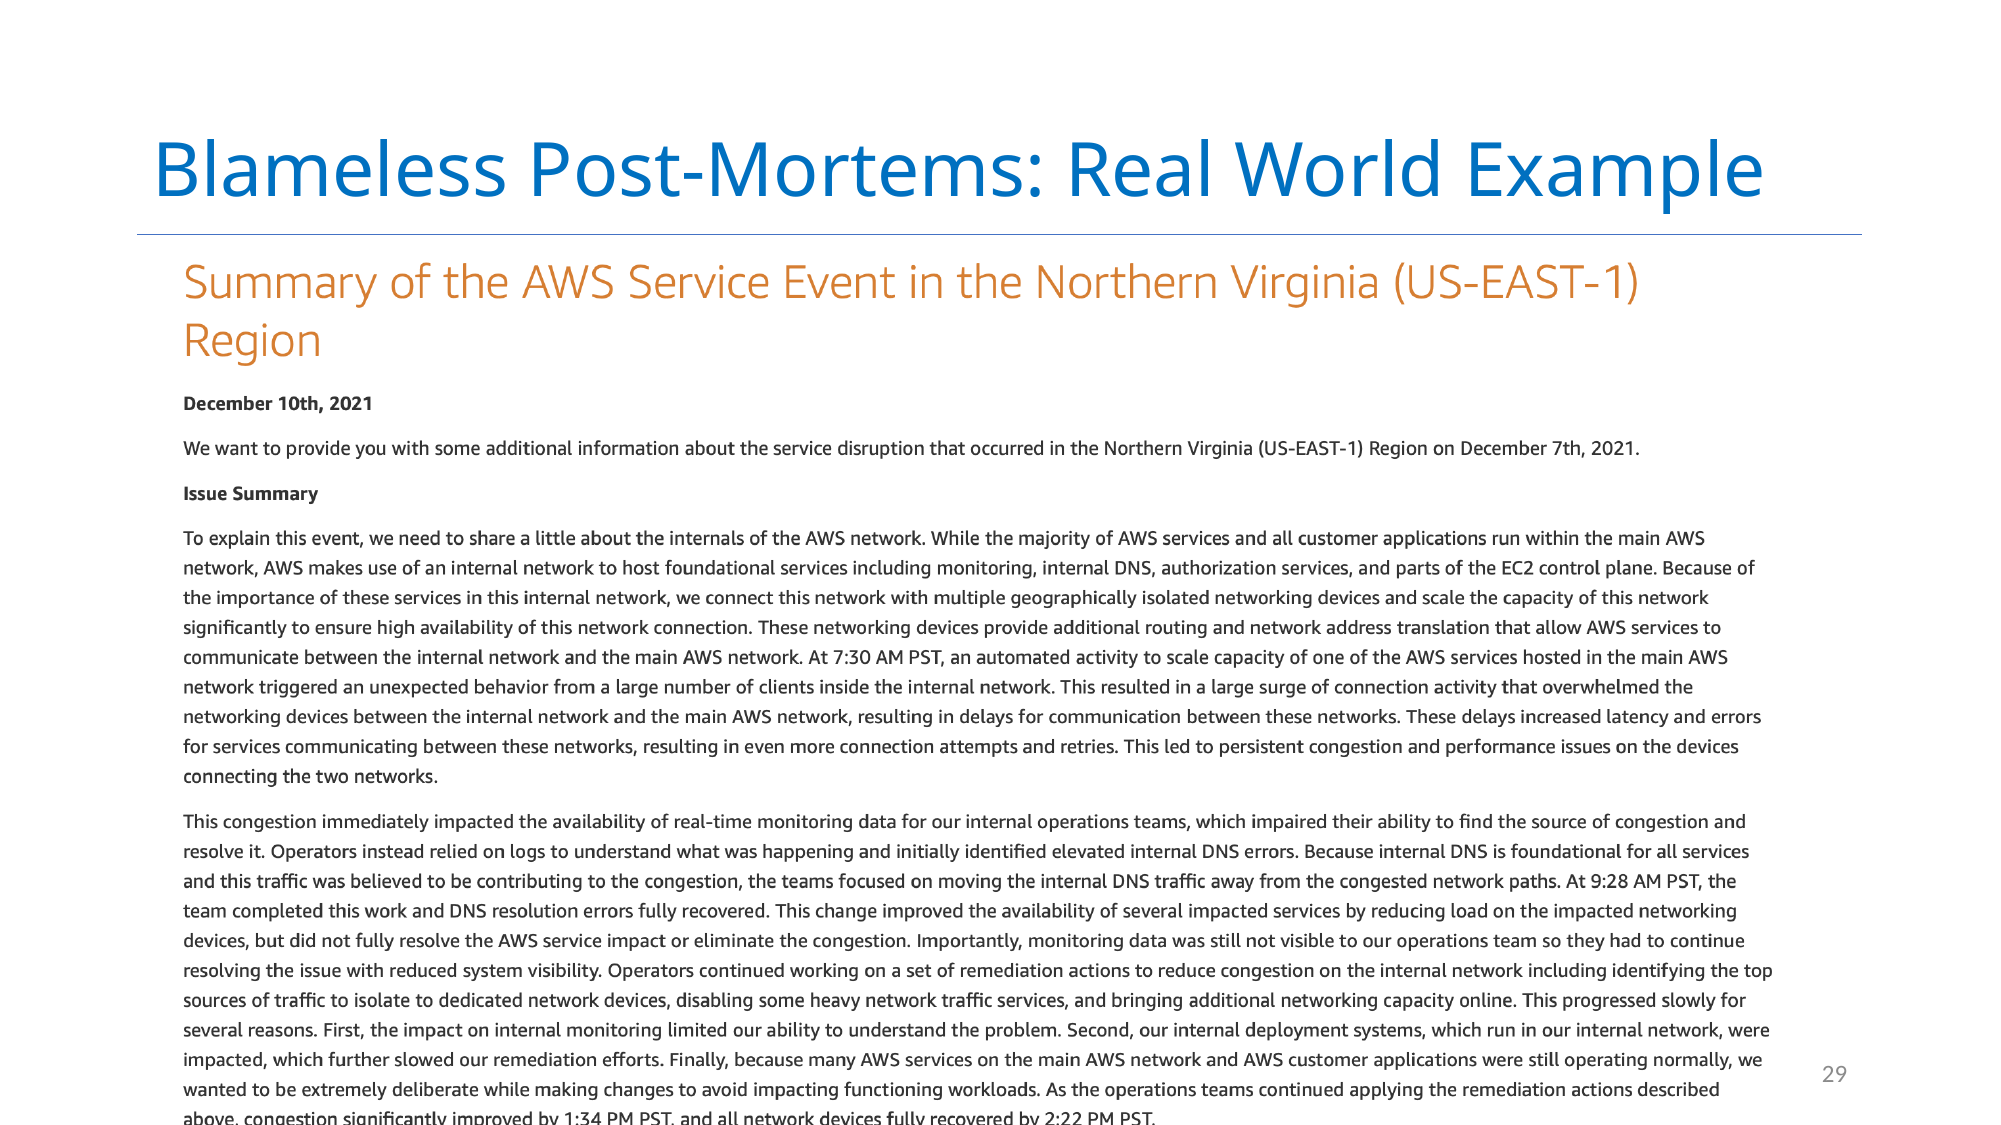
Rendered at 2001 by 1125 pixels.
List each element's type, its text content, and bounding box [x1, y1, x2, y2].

title Blameless Post-Mortems: Real World Example [137, 3, 1863, 221]
picture [161, 245, 1801, 1125]
slide_number 29 [1801, 1042, 1863, 1103]
